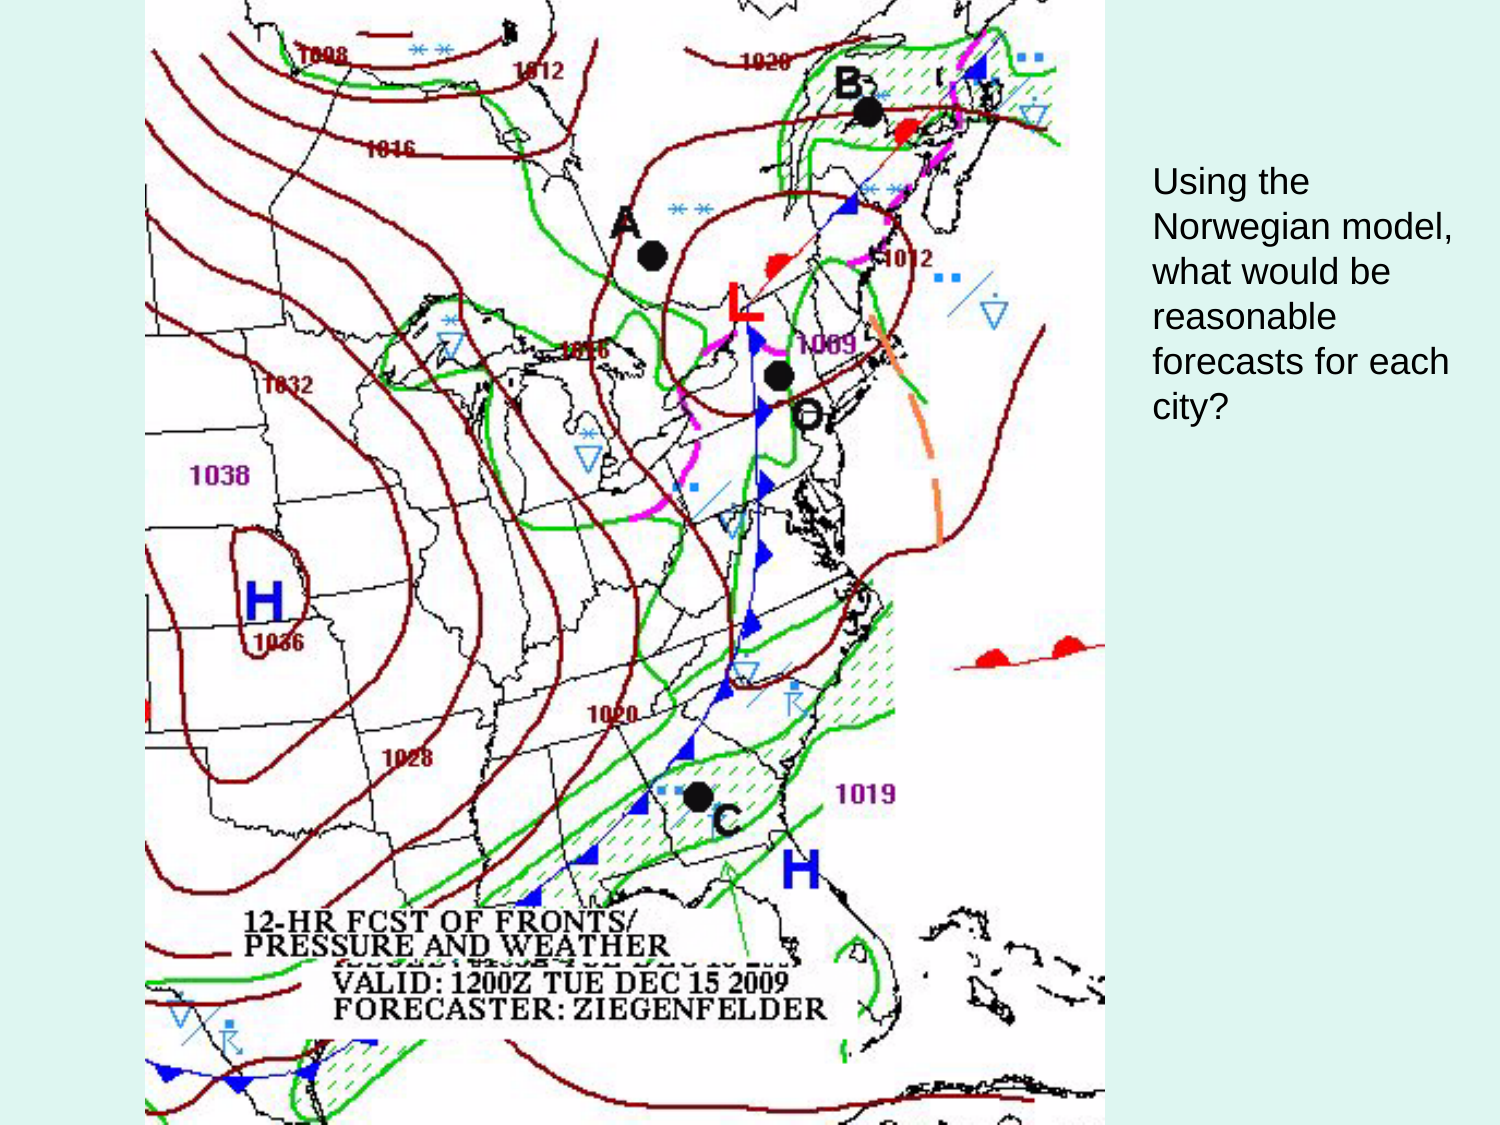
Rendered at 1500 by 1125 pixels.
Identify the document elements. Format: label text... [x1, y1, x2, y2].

text_box Using the Norwegian model, what would be reasonable forecasts for each city? [1137, 149, 1475, 493]
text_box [144, 0, 1105, 1125]
